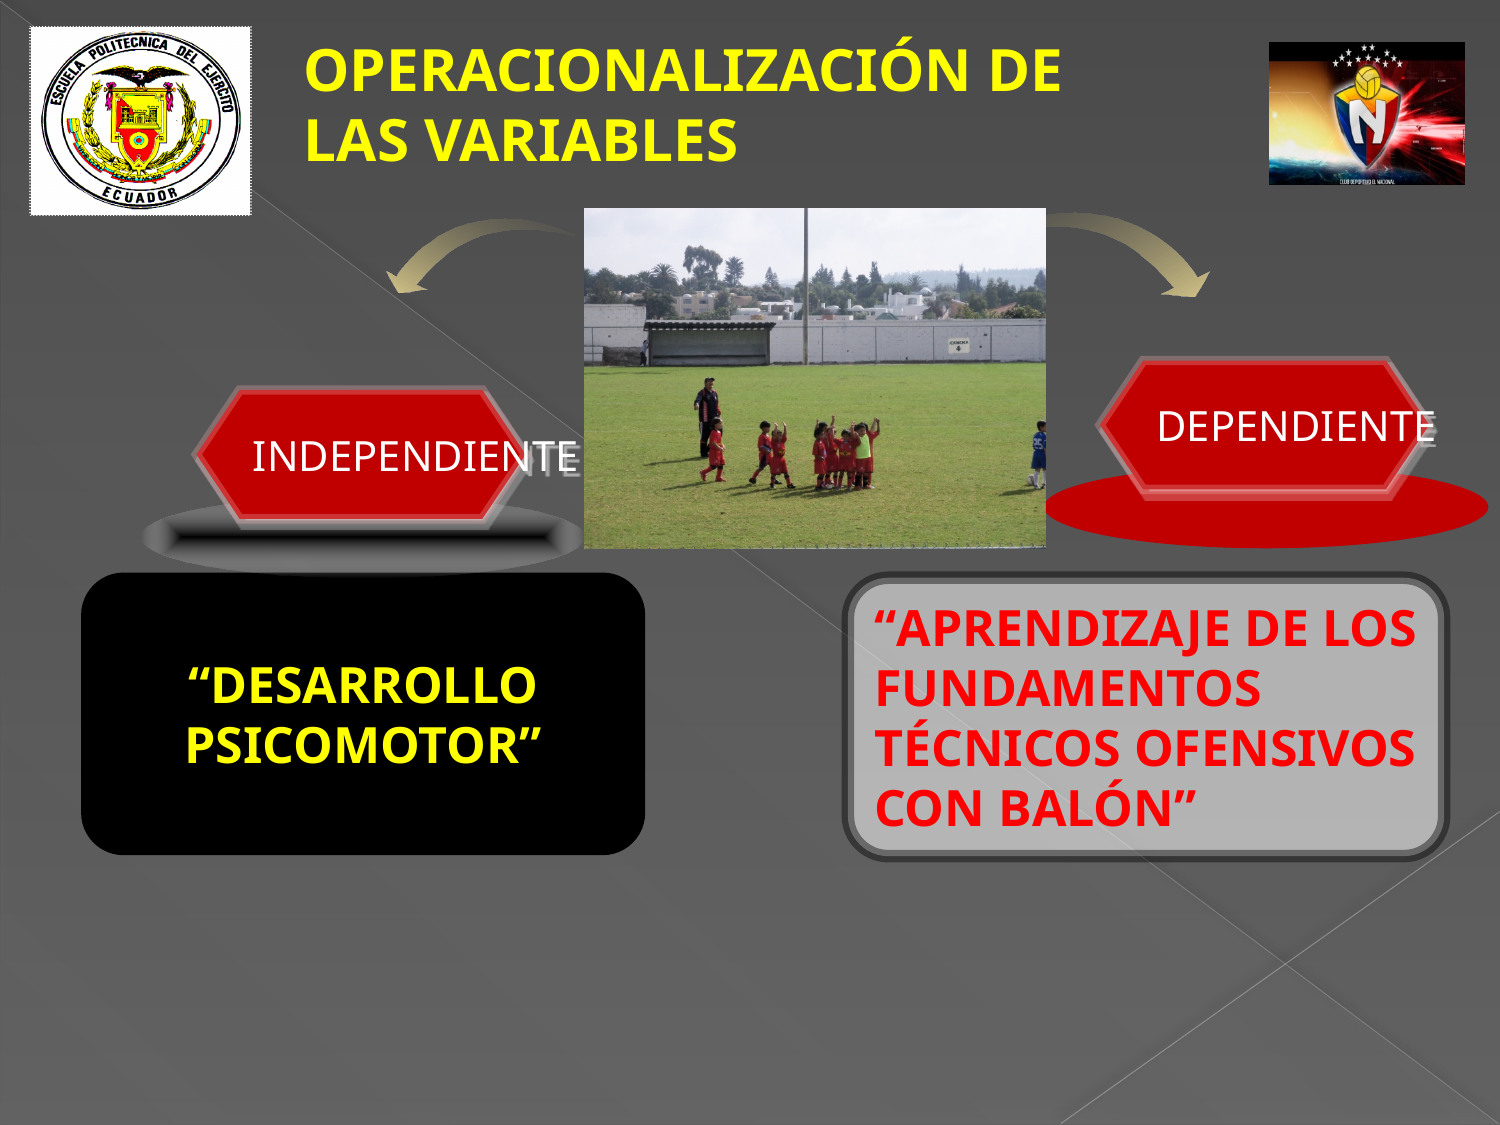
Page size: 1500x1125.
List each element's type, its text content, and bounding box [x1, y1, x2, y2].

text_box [140, 389, 585, 578]
picture [1269, 42, 1466, 185]
text_box [1050, 212, 1210, 297]
text_box “APRENDIZAJE DE LOS FUNDAMENTOS TÉCNICOS OFENSIVOS CON BALÓN” [847, 577, 1445, 857]
picture [30, 26, 251, 215]
text_box OPERACIONALIZACIÓN DE LAS VARIABLES [289, 25, 1152, 180]
picture [584, 207, 1046, 549]
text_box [1046, 360, 1489, 549]
text_box “DESARROLLO PSICOMOTOR” [81, 572, 646, 856]
text_box [386, 218, 574, 293]
